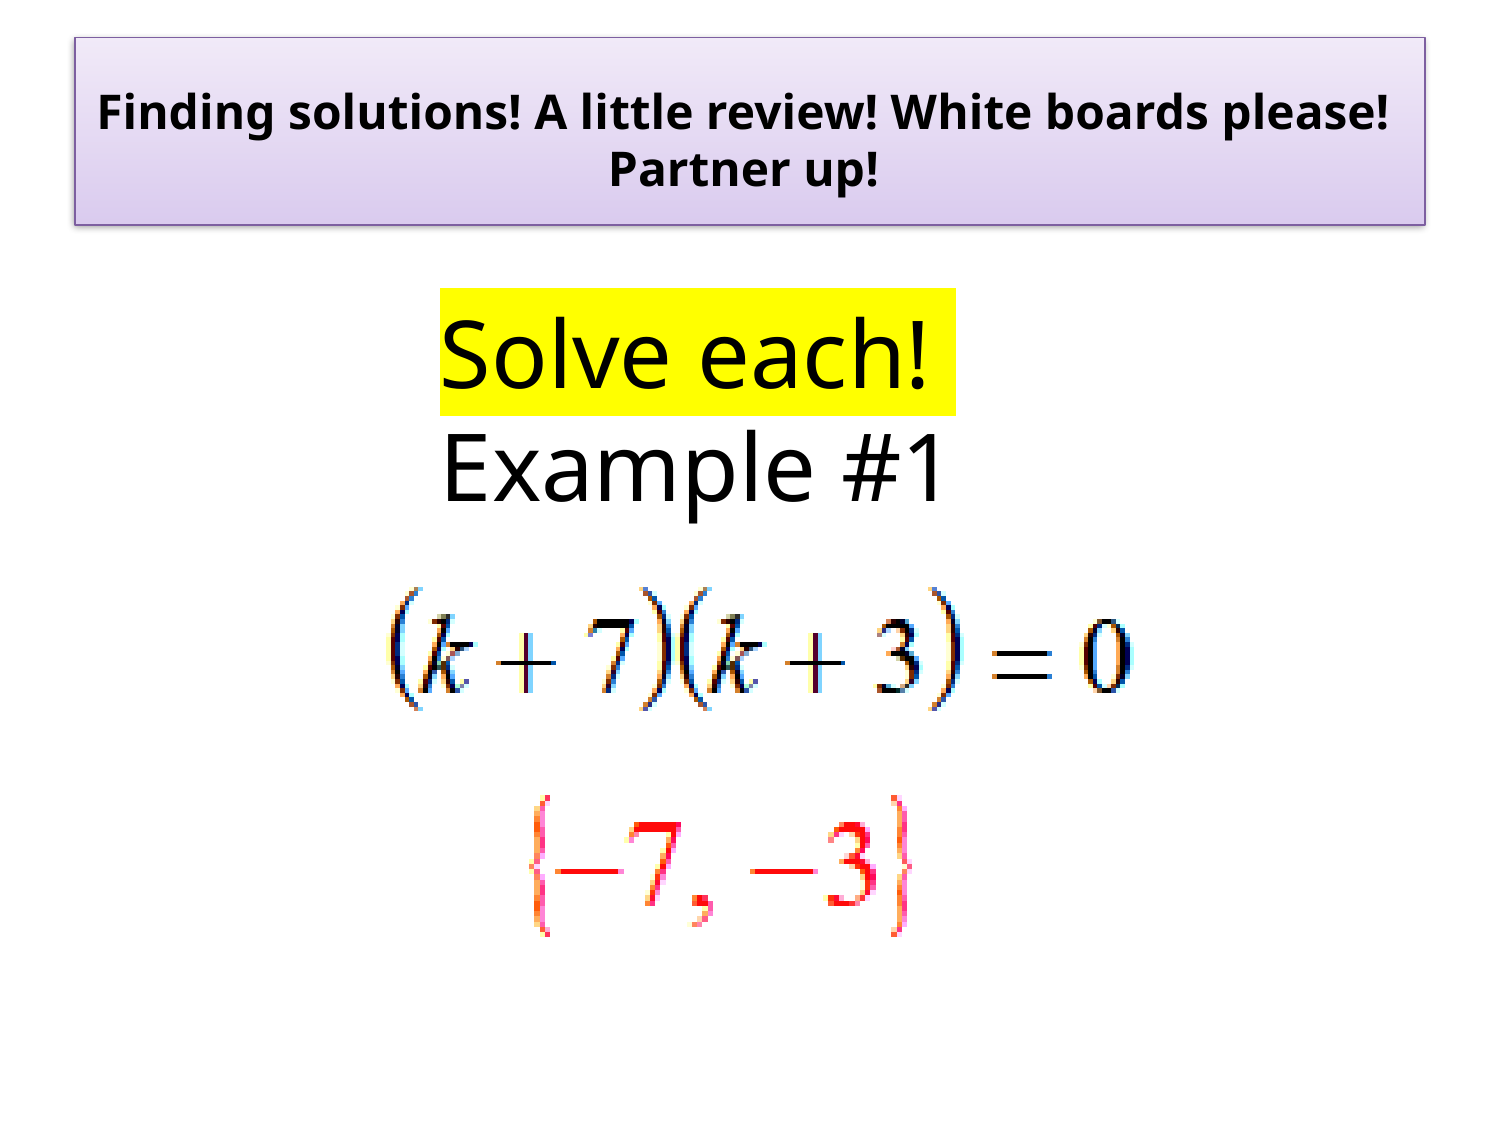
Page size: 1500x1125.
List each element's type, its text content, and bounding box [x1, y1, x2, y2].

title Finding solutions! A little review! White boards please! Partner up! [75, 45, 1425, 233]
picture [349, 555, 1254, 1081]
text_box Solve each! Example #1 [424, 287, 1025, 528]
